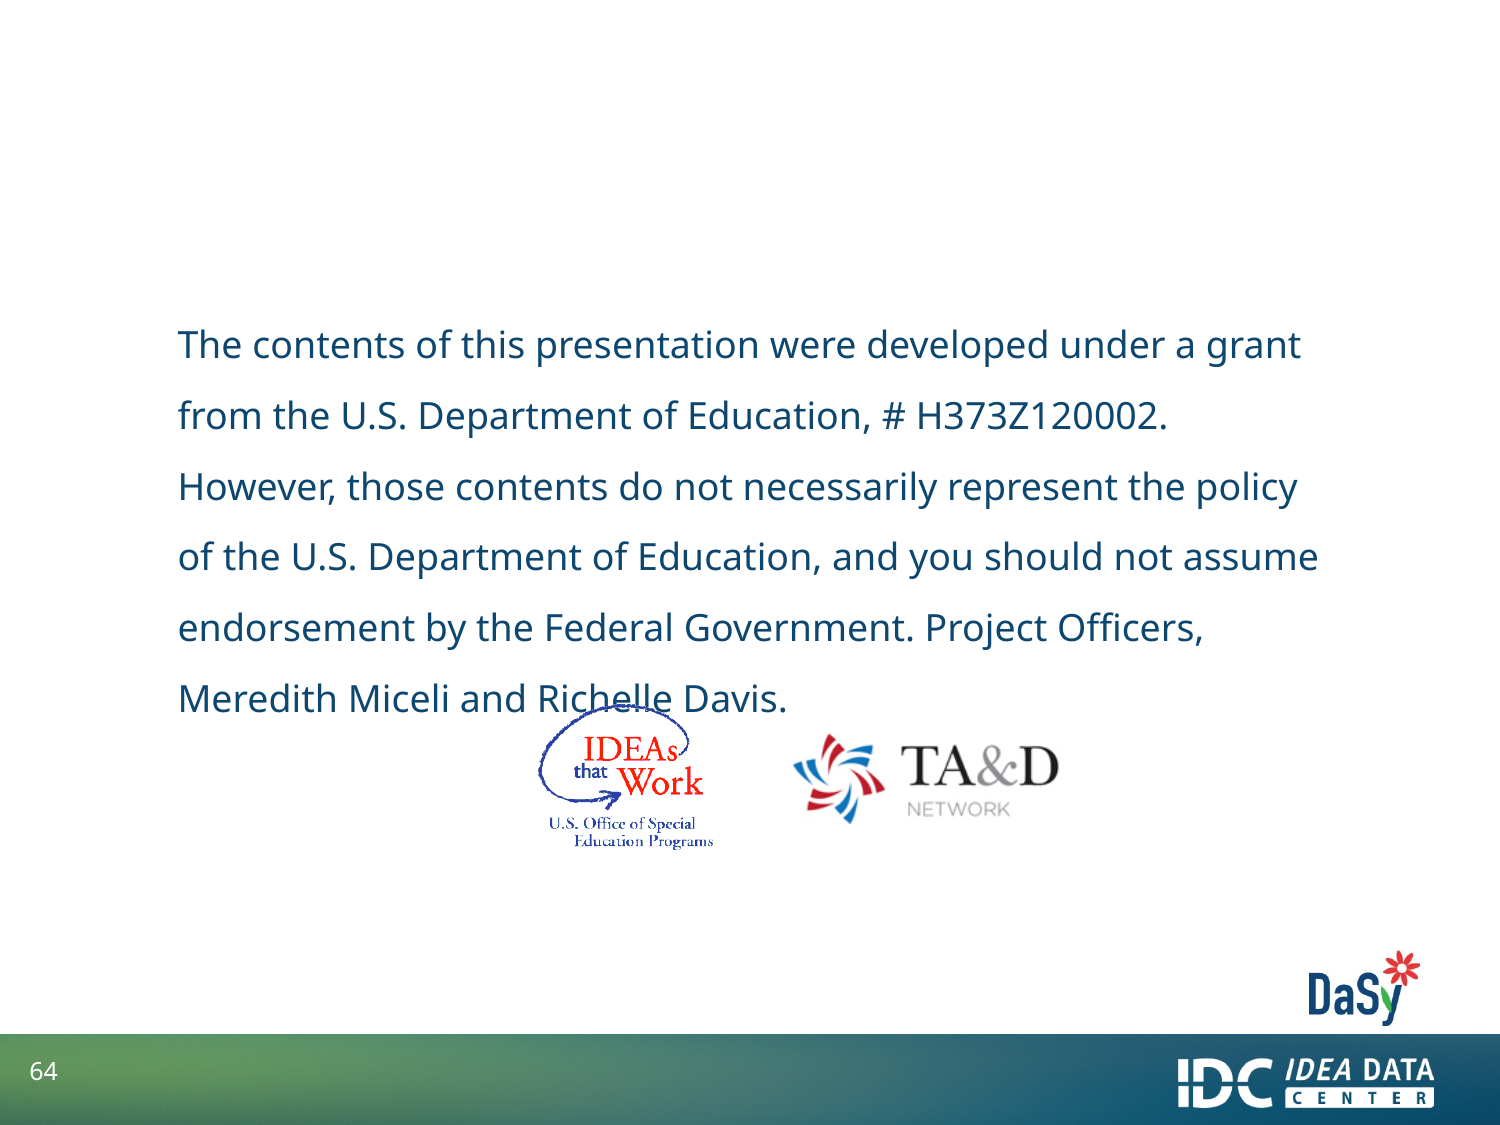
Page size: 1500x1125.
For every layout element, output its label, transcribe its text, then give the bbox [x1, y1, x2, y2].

list The contents of this presentation were developed under a grant from the U.S. Department of Education, # H373Z120002. However, those contents do not necessarily represent the policy of the U.S. Department of Education, and you should not assume endorsement by the Federal Government. Project Officers, Meredith Miceli and Richelle Davis. [162, 287, 1350, 950]
picture [537, 704, 713, 851]
picture [787, 731, 1063, 824]
picture [0, 1034, 1500, 1125]
slide_number 64 [11, 1042, 73, 1103]
picture [1309, 950, 1420, 1026]
